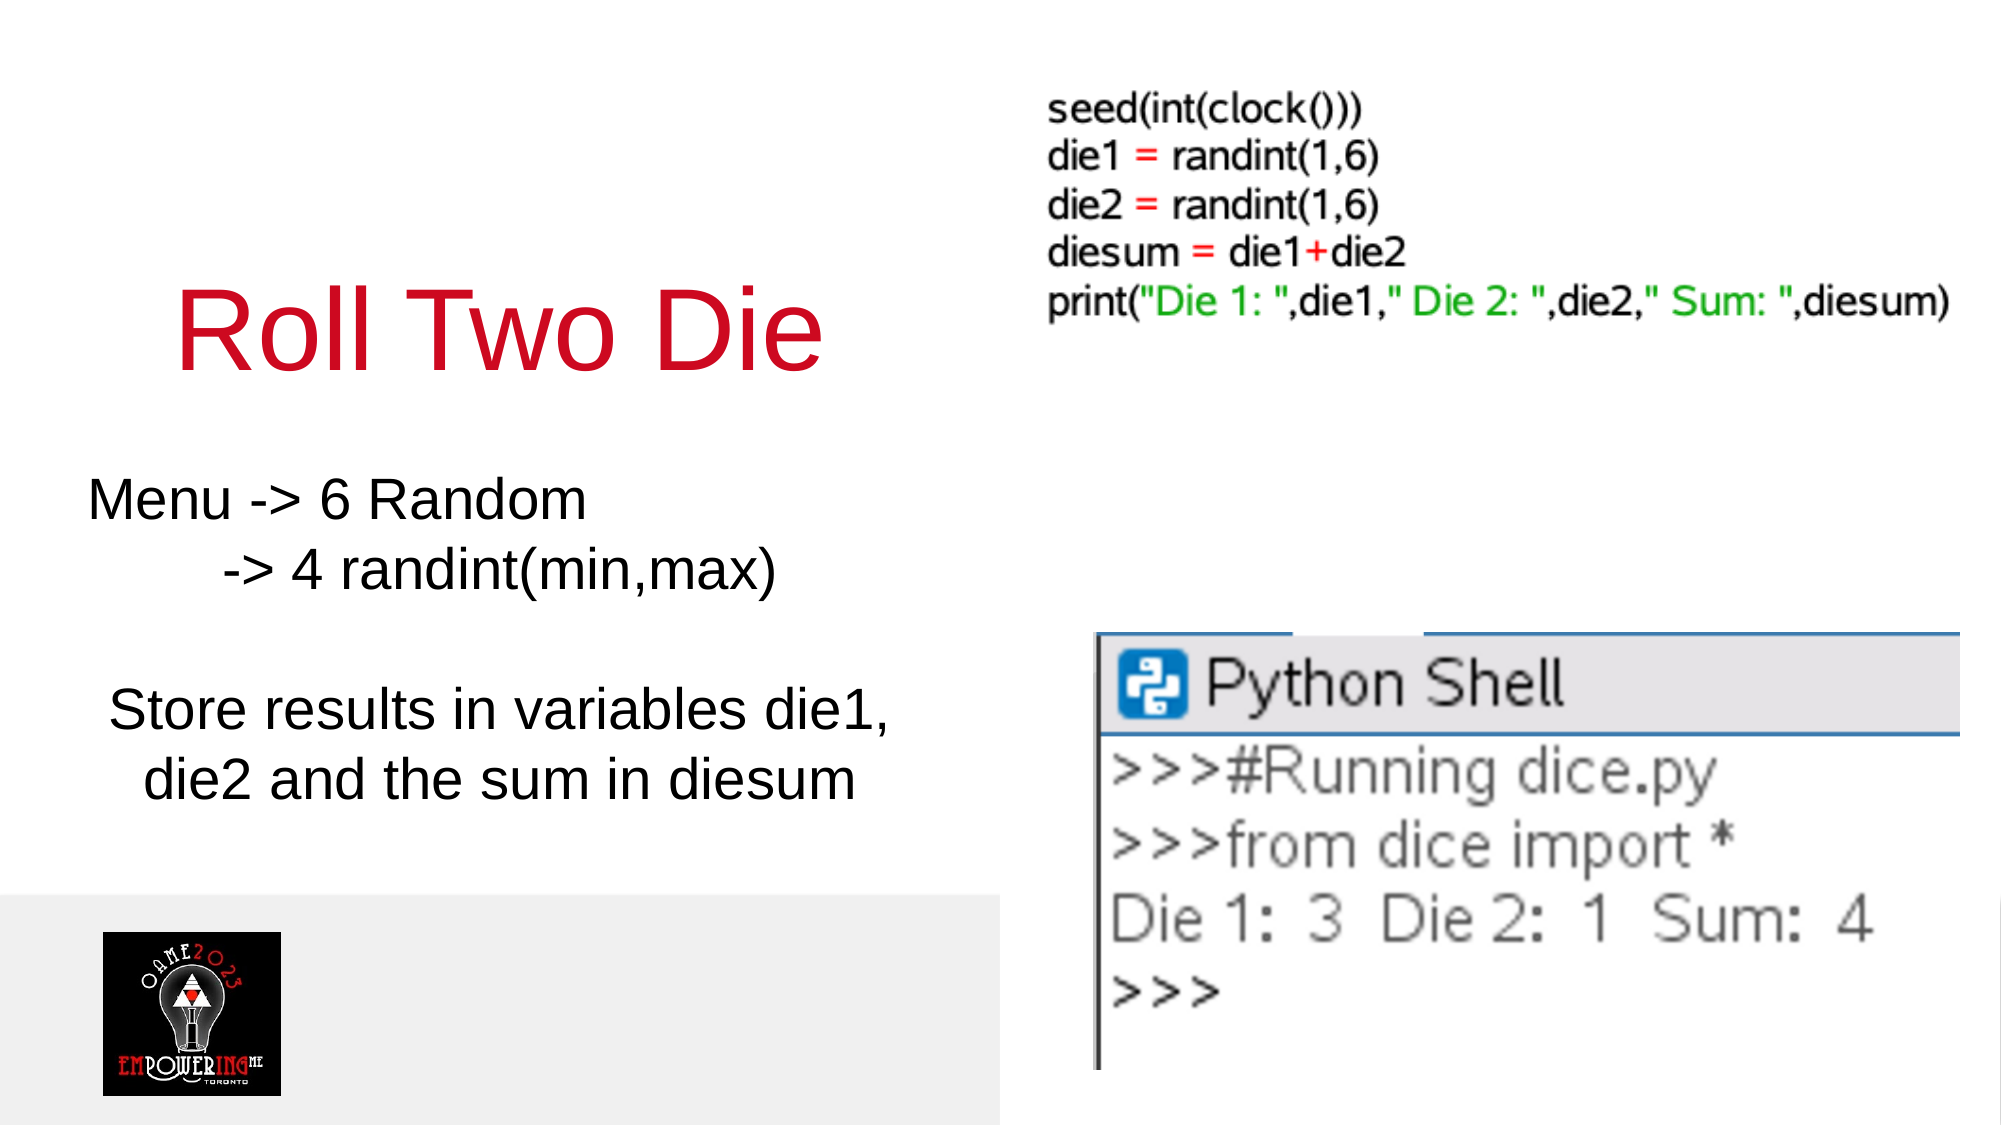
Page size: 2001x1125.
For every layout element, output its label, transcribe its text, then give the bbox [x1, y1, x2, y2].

picture [1040, 89, 1960, 330]
title Roll Two Die [58, 89, 943, 414]
subtitle Menu -> 6 Random -> 4 randint(min,max) Store results in variables die1, die2 and the sum in diesum [58, 441, 943, 712]
picture [103, 932, 281, 1096]
picture [1093, 632, 1960, 1071]
